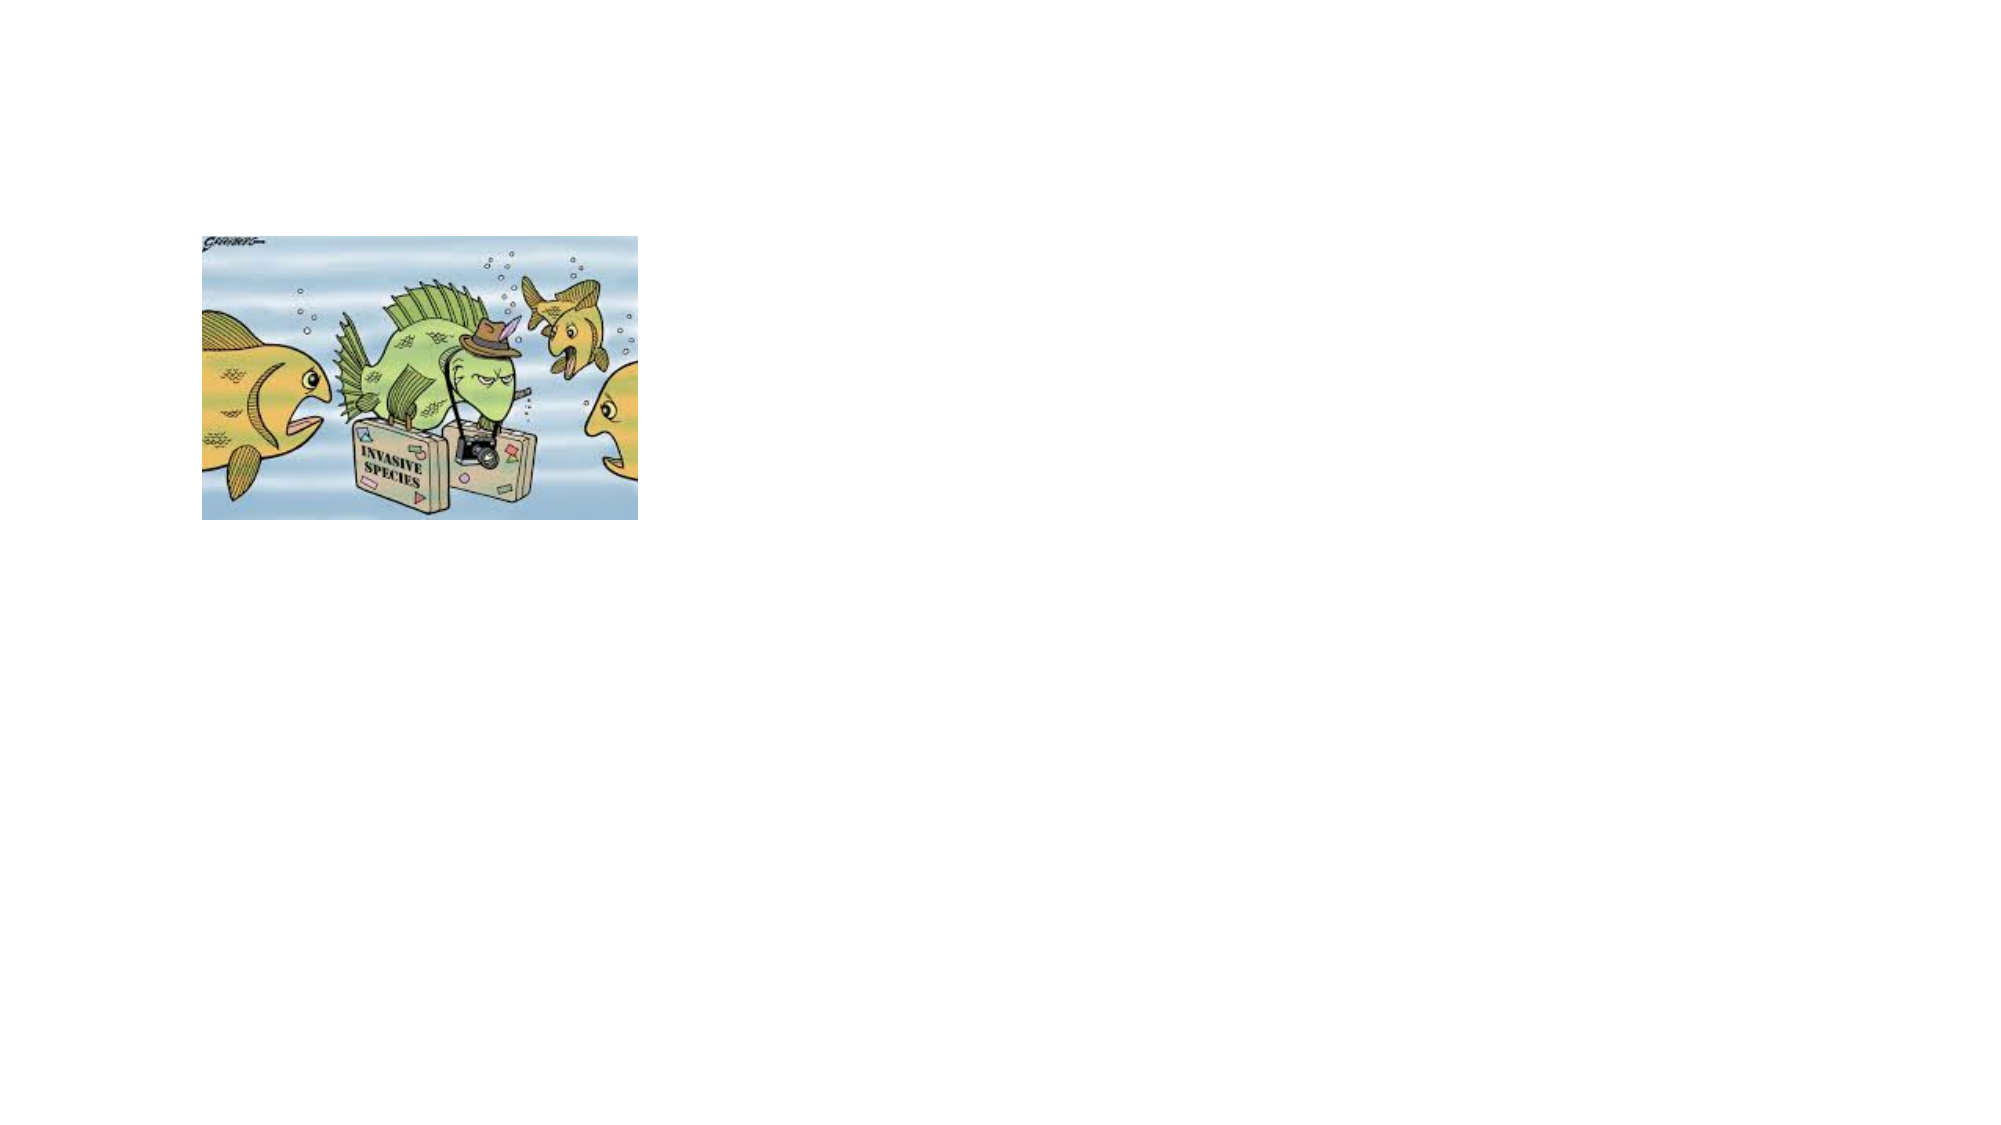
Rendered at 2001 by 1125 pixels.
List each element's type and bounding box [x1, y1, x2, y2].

picture [202, 236, 638, 520]
